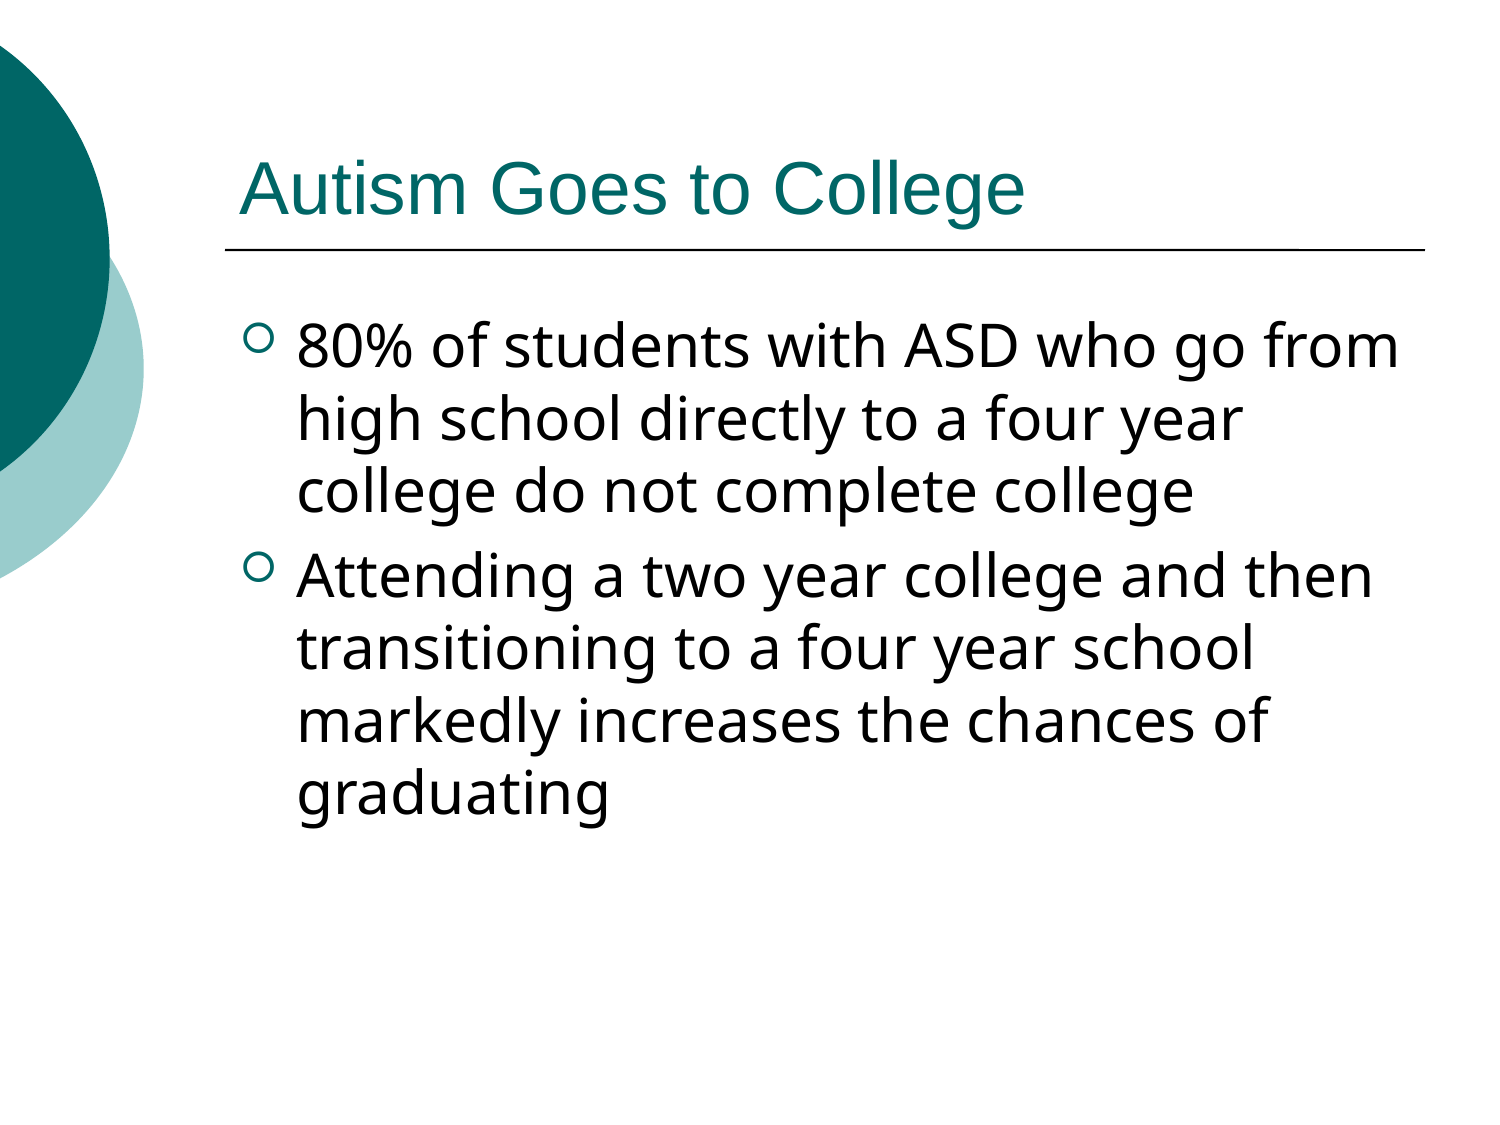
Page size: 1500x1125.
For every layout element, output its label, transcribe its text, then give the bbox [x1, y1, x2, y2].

list 80% of students with ASD who go from high school directly to a four year college do not complete college Attending a two year college and then transitioning to a four year school markedly increases the chances of graduating [224, 299, 1425, 975]
title Autism Goes to College [224, 49, 1425, 237]
